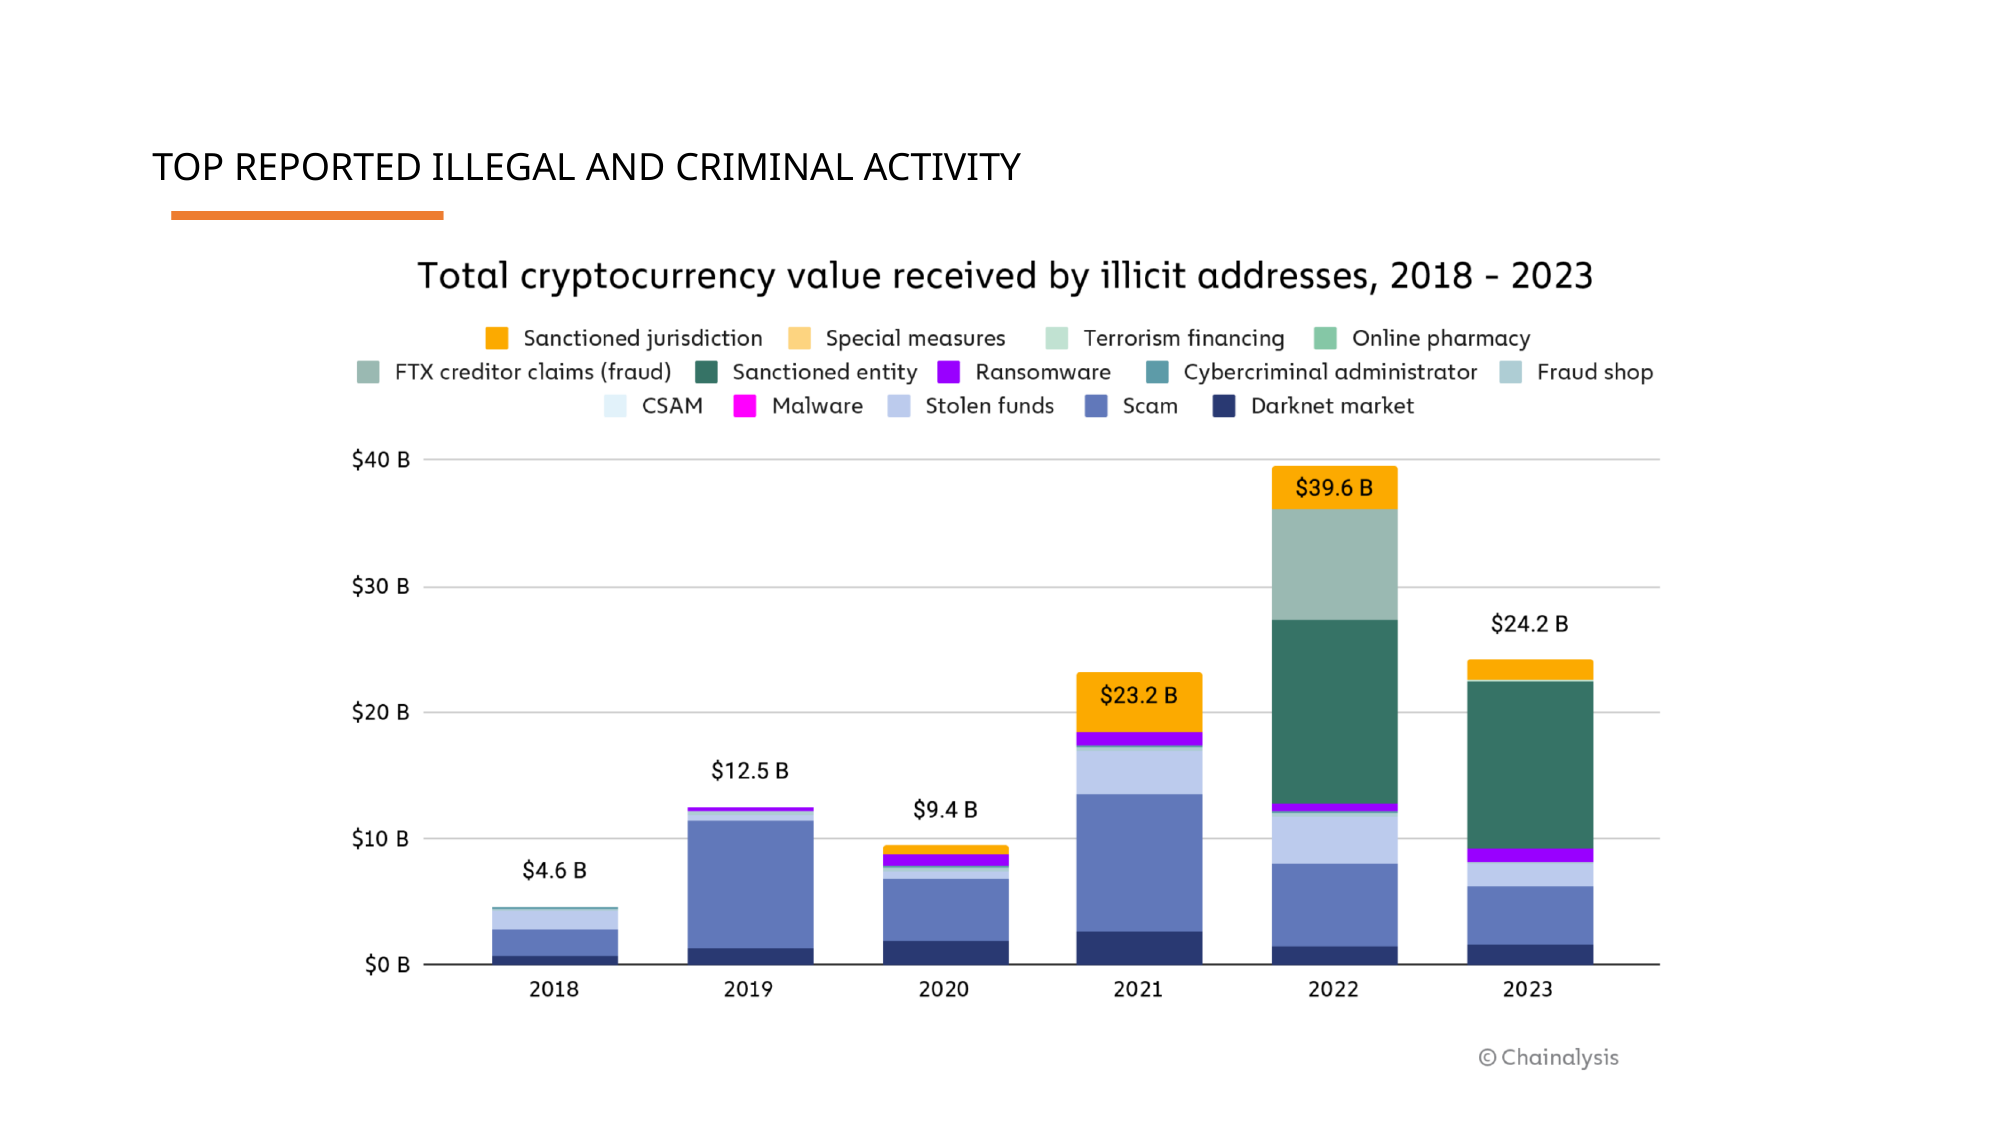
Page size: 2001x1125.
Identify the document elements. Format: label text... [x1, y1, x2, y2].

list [321, 238, 1665, 1084]
picture [171, 211, 444, 220]
title TOP REPORTED ILLEGAL AND CRIMINAL ACTIVITY [137, 59, 1863, 278]
